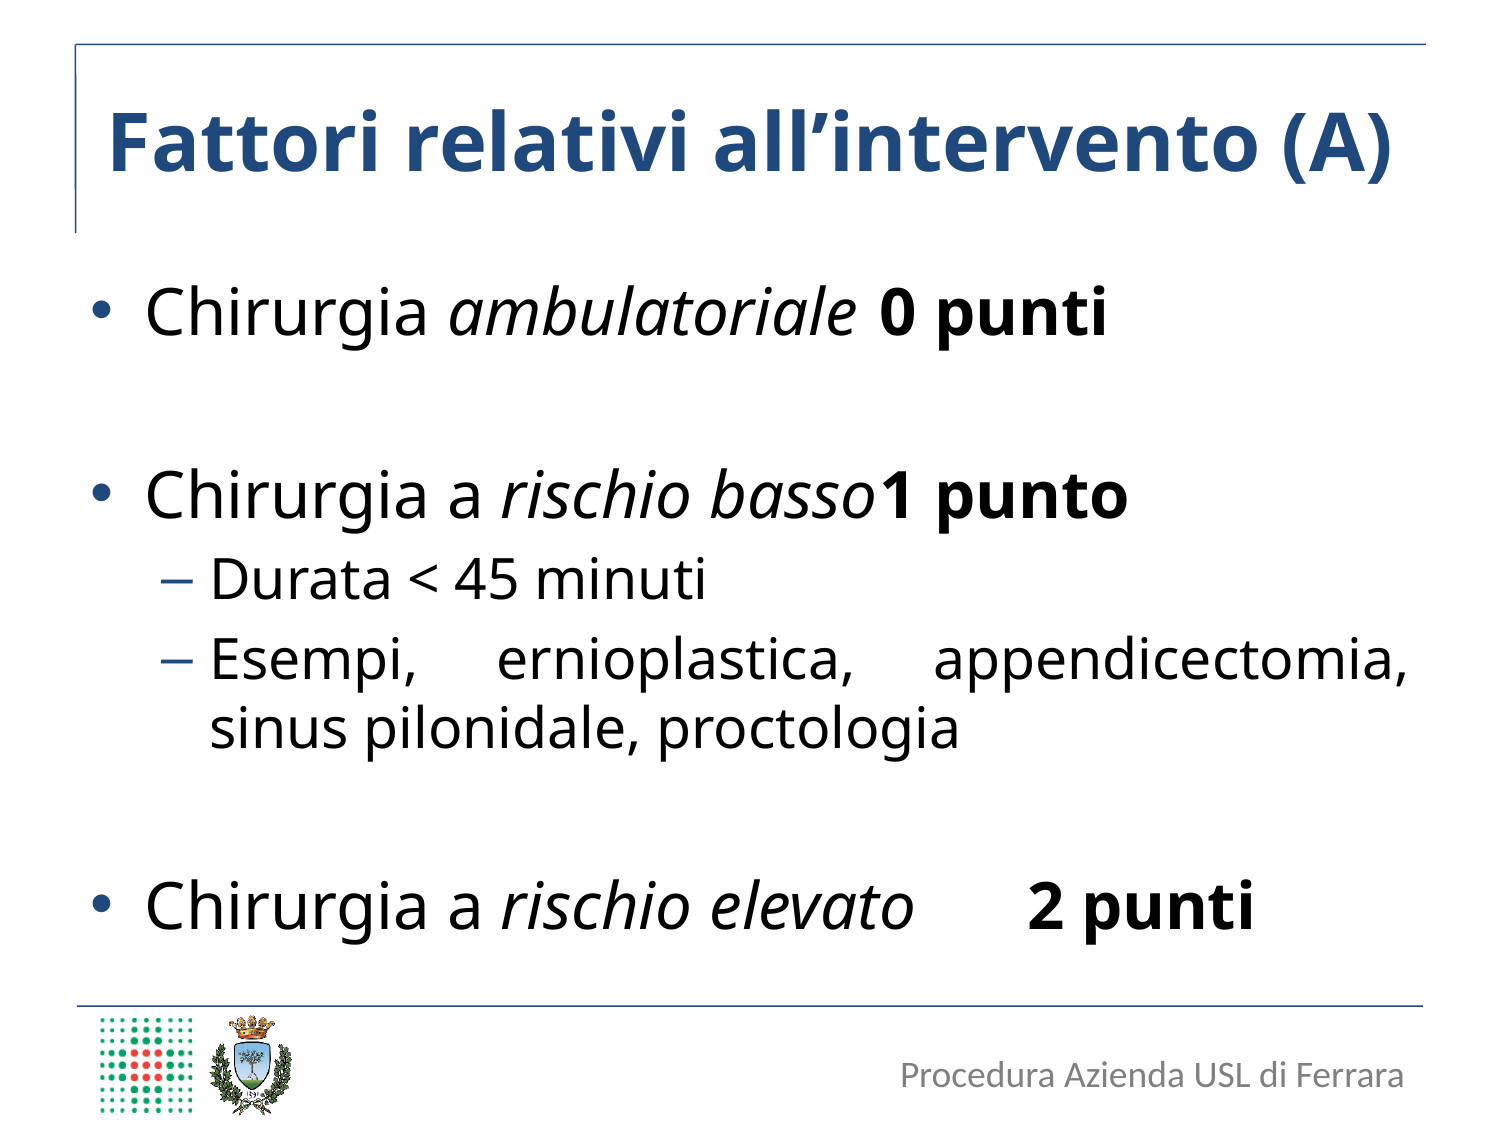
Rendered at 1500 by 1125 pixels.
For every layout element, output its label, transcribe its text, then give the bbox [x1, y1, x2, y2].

title Fattori relativi all’intervento (A) [75, 45, 1425, 233]
picture [206, 1013, 302, 1118]
text_box Procedura Azienda USL di Ferrara [856, 1042, 1420, 1103]
picture [100, 1018, 193, 1113]
list Chirurgia ambulatoriale 0 punti Chirurgia a rischio basso 1 punto Durata < 45 minuti Esempi, ernioplastica, appendicectomia, sinus pilonidale, proctologia Chirurgia a rischio elevato 2 punti [75, 262, 1425, 1005]
